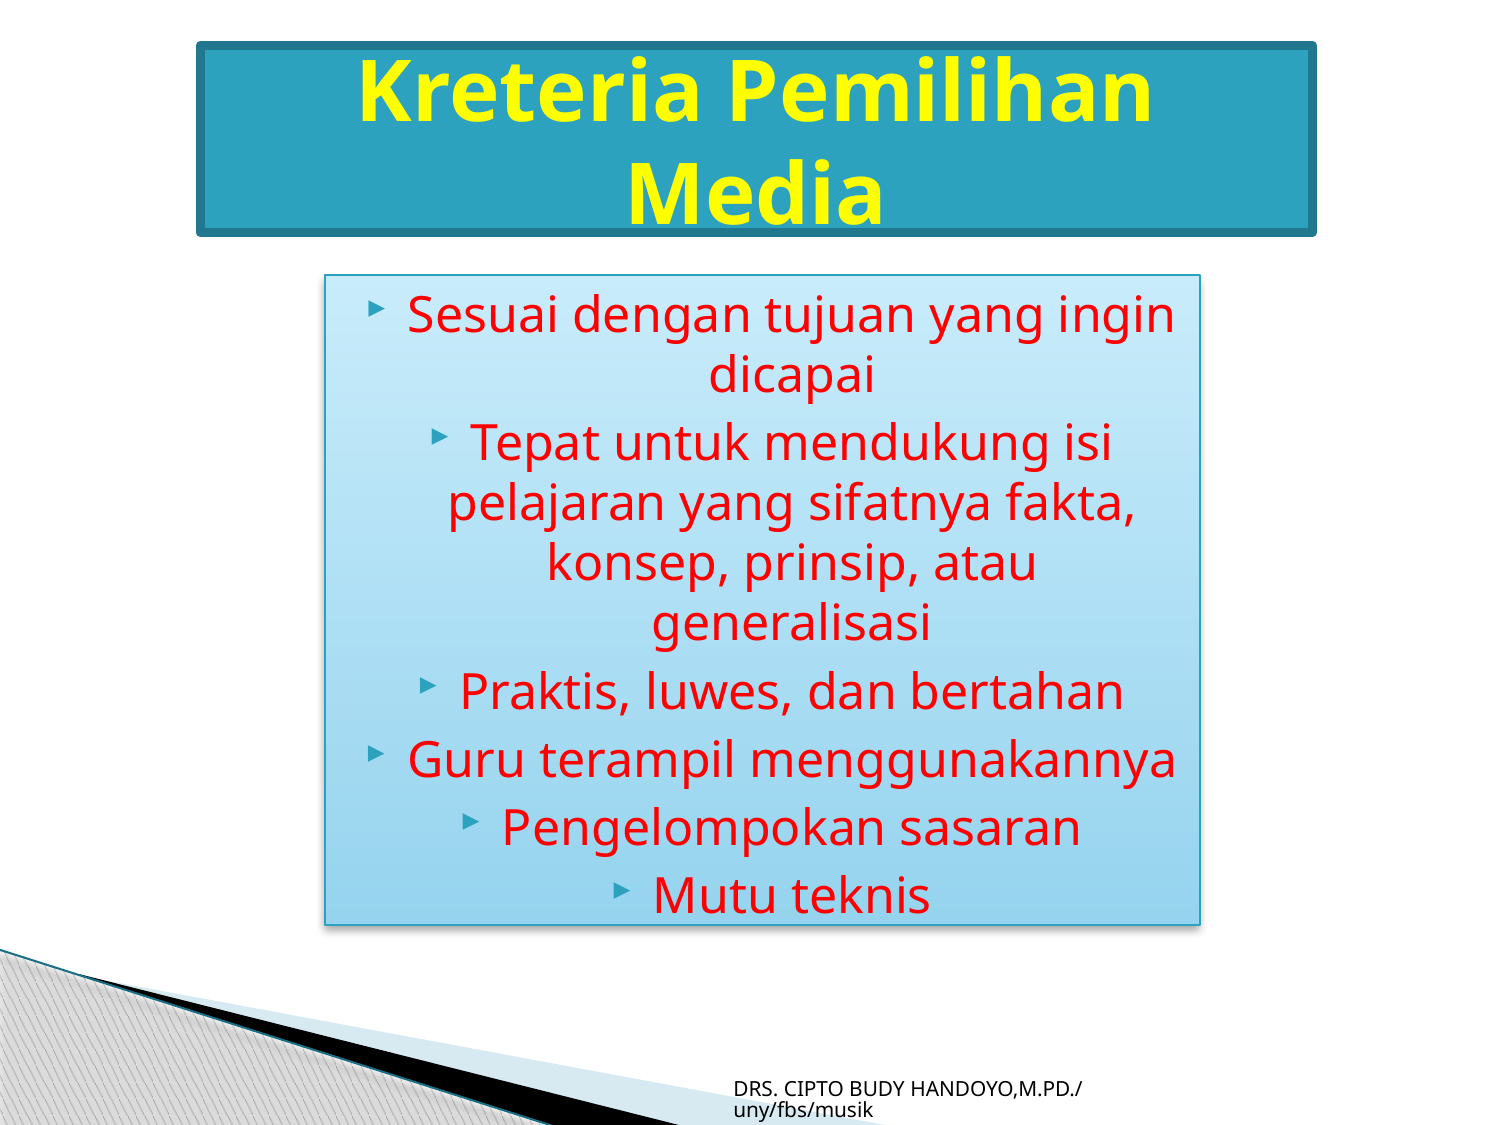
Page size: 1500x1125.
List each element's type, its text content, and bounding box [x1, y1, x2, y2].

title Kreteria Pemilihan Media [196, 41, 1317, 237]
list Sesuai dengan tujuan yang ingin dicapai Tepat untuk mendukung isi pelajaran yang sifatnya fakta, konsep, prinsip, atau generalisasi Praktis, luwes, dan bertahan Guru terampil menggunakannya Pengelompokan sasaran Mutu teknis [324, 274, 1201, 926]
footer DRS. CIPTO BUDY HANDOYO,M.PD./uny/fbs/musik [718, 1051, 1105, 1112]
